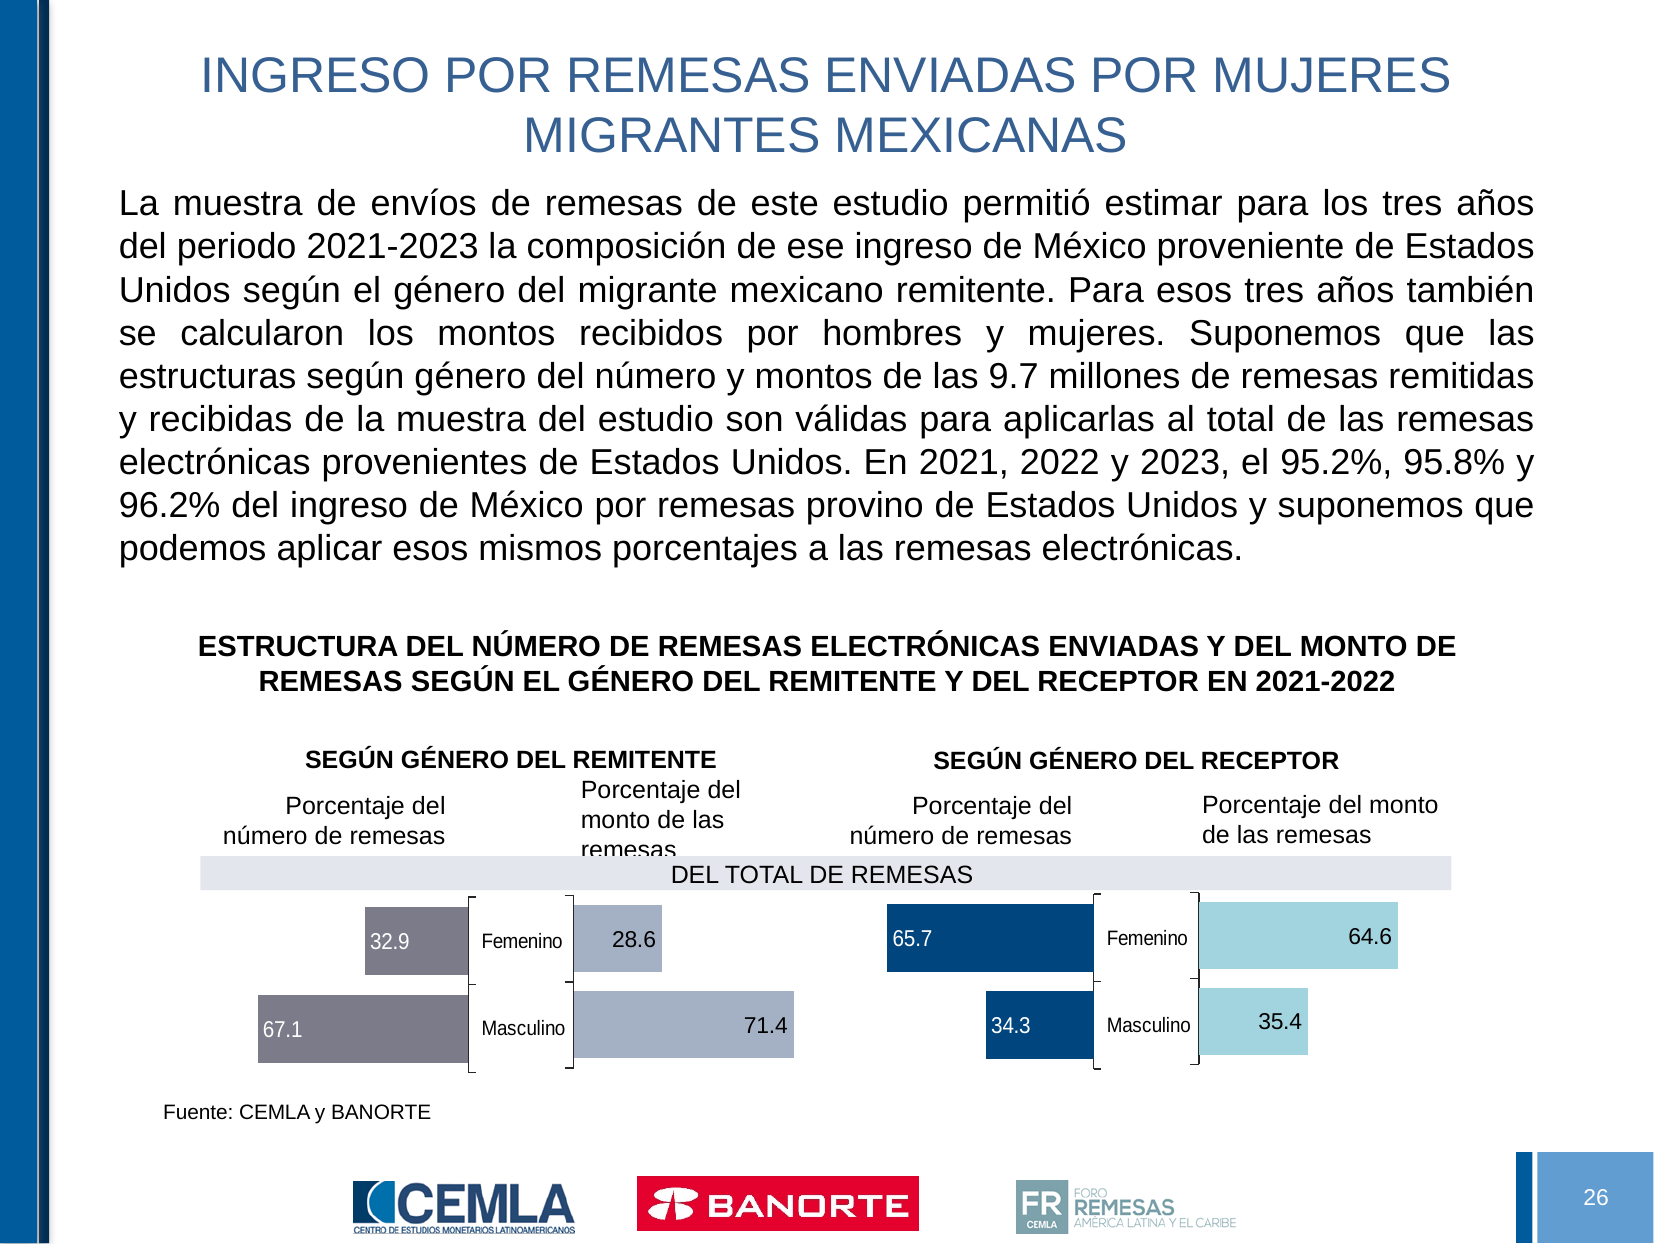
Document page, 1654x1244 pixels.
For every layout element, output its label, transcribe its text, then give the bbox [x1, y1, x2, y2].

text_box ESTRUCTURA DEL NÚMERO DE REMESAS ELECTRÓNICAS ENVIADAS Y DEL MONTO DE REMESAS SEGÚN EL GÉNERO DEL REMITENTE Y DEL RECEPTOR EN 2021-2022 [168, 602, 1486, 723]
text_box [199, 721, 1456, 1096]
picture [353, 1176, 1236, 1234]
list La muestra de envíos de remesas de este estudio permitió estimar para los tres años del periodo 2021-2023 la composición de ese ingreso de México proveniente de Estados Unidos según el género del migrante mexicano remitente. Para esos tres años también se calcularon los montos recibidos por hombres y mujeres. Suponemos que las estructuras según género del número y montos de las 9.7 millones de remesas remitidas y recibidas de la muestra del estudio son válidas para aplicarlas al total de las remesas electrónicas provenientes de Estados Unidos. En 2021, 2022 y 2023, el 95.2%, 95.8% y 96.2% del ingreso de México por remesas provino de Estados Unidos y suponemos que podemos aplicar esos mismos porcentajes a las remesas electrónicas. [103, 172, 1552, 611]
slide_number 26 [1546, 1163, 1647, 1230]
title INGRESO POR REMESAS ENVIADAS POR MUJERES MIGRANTES MEXICANAS [102, 34, 1550, 172]
text_box Fuente: CEMLA y BANORTE [148, 1087, 1080, 1135]
